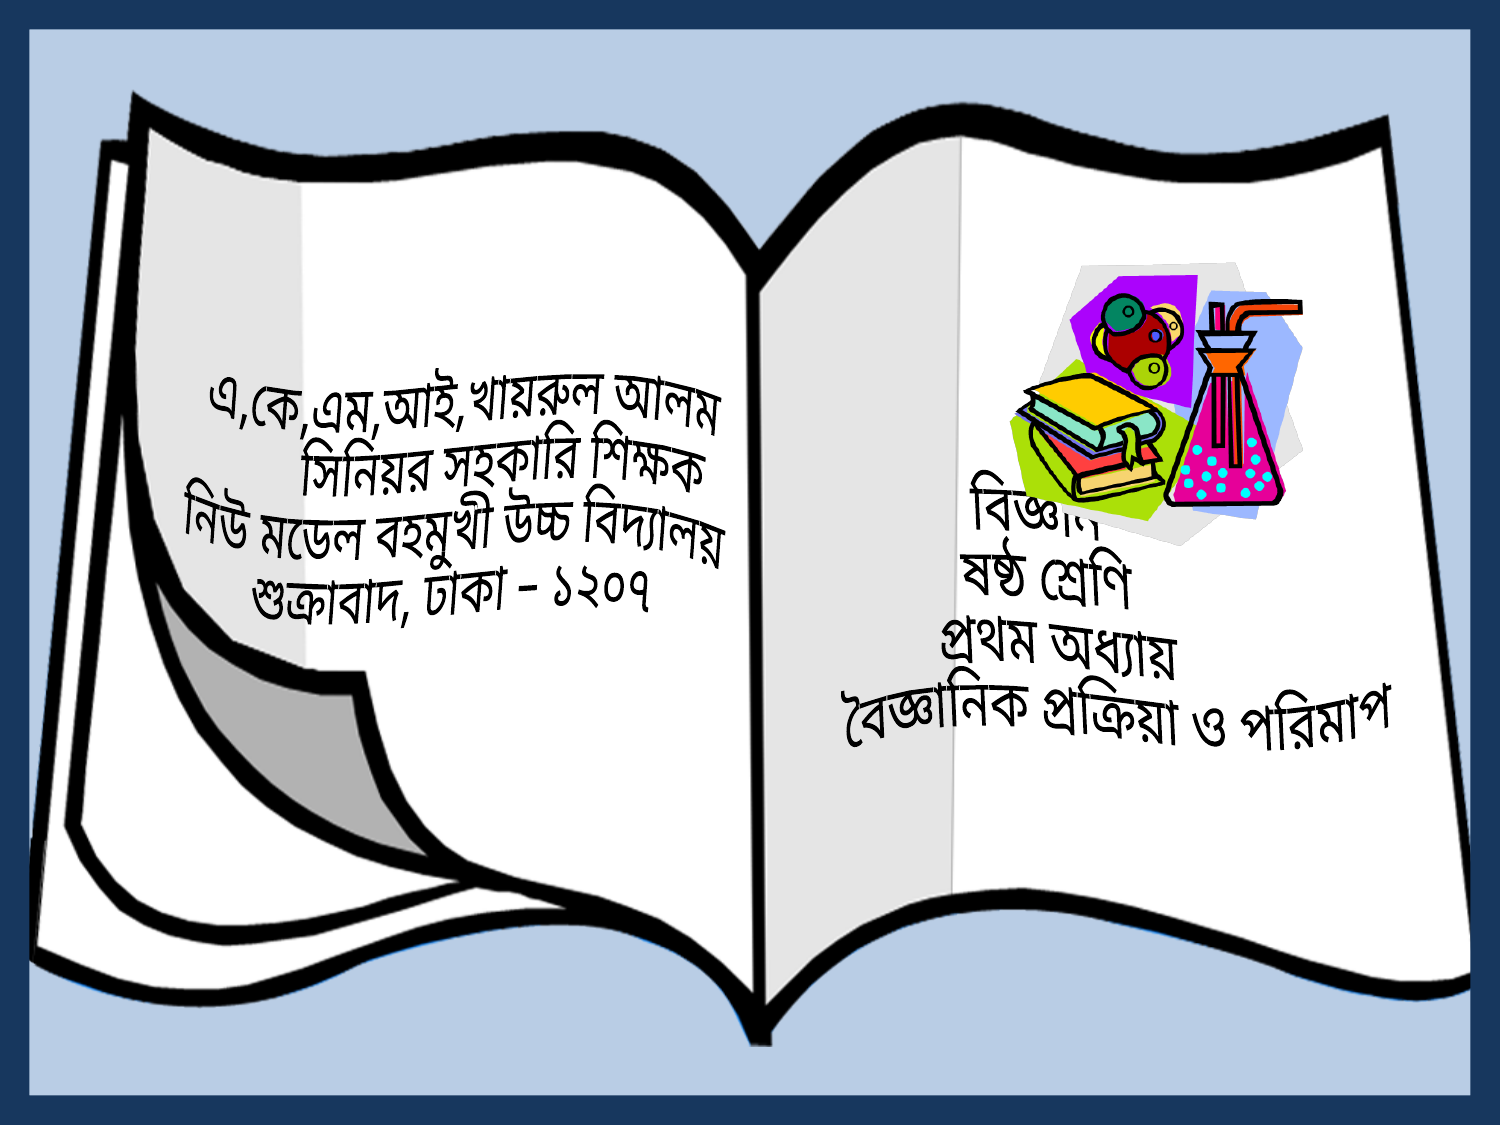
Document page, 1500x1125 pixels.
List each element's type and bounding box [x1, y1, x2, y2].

picture [0, 24, 1496, 1048]
text_box [0, 1053, 1500, 1125]
text_box [0, 0, 1500, 28]
